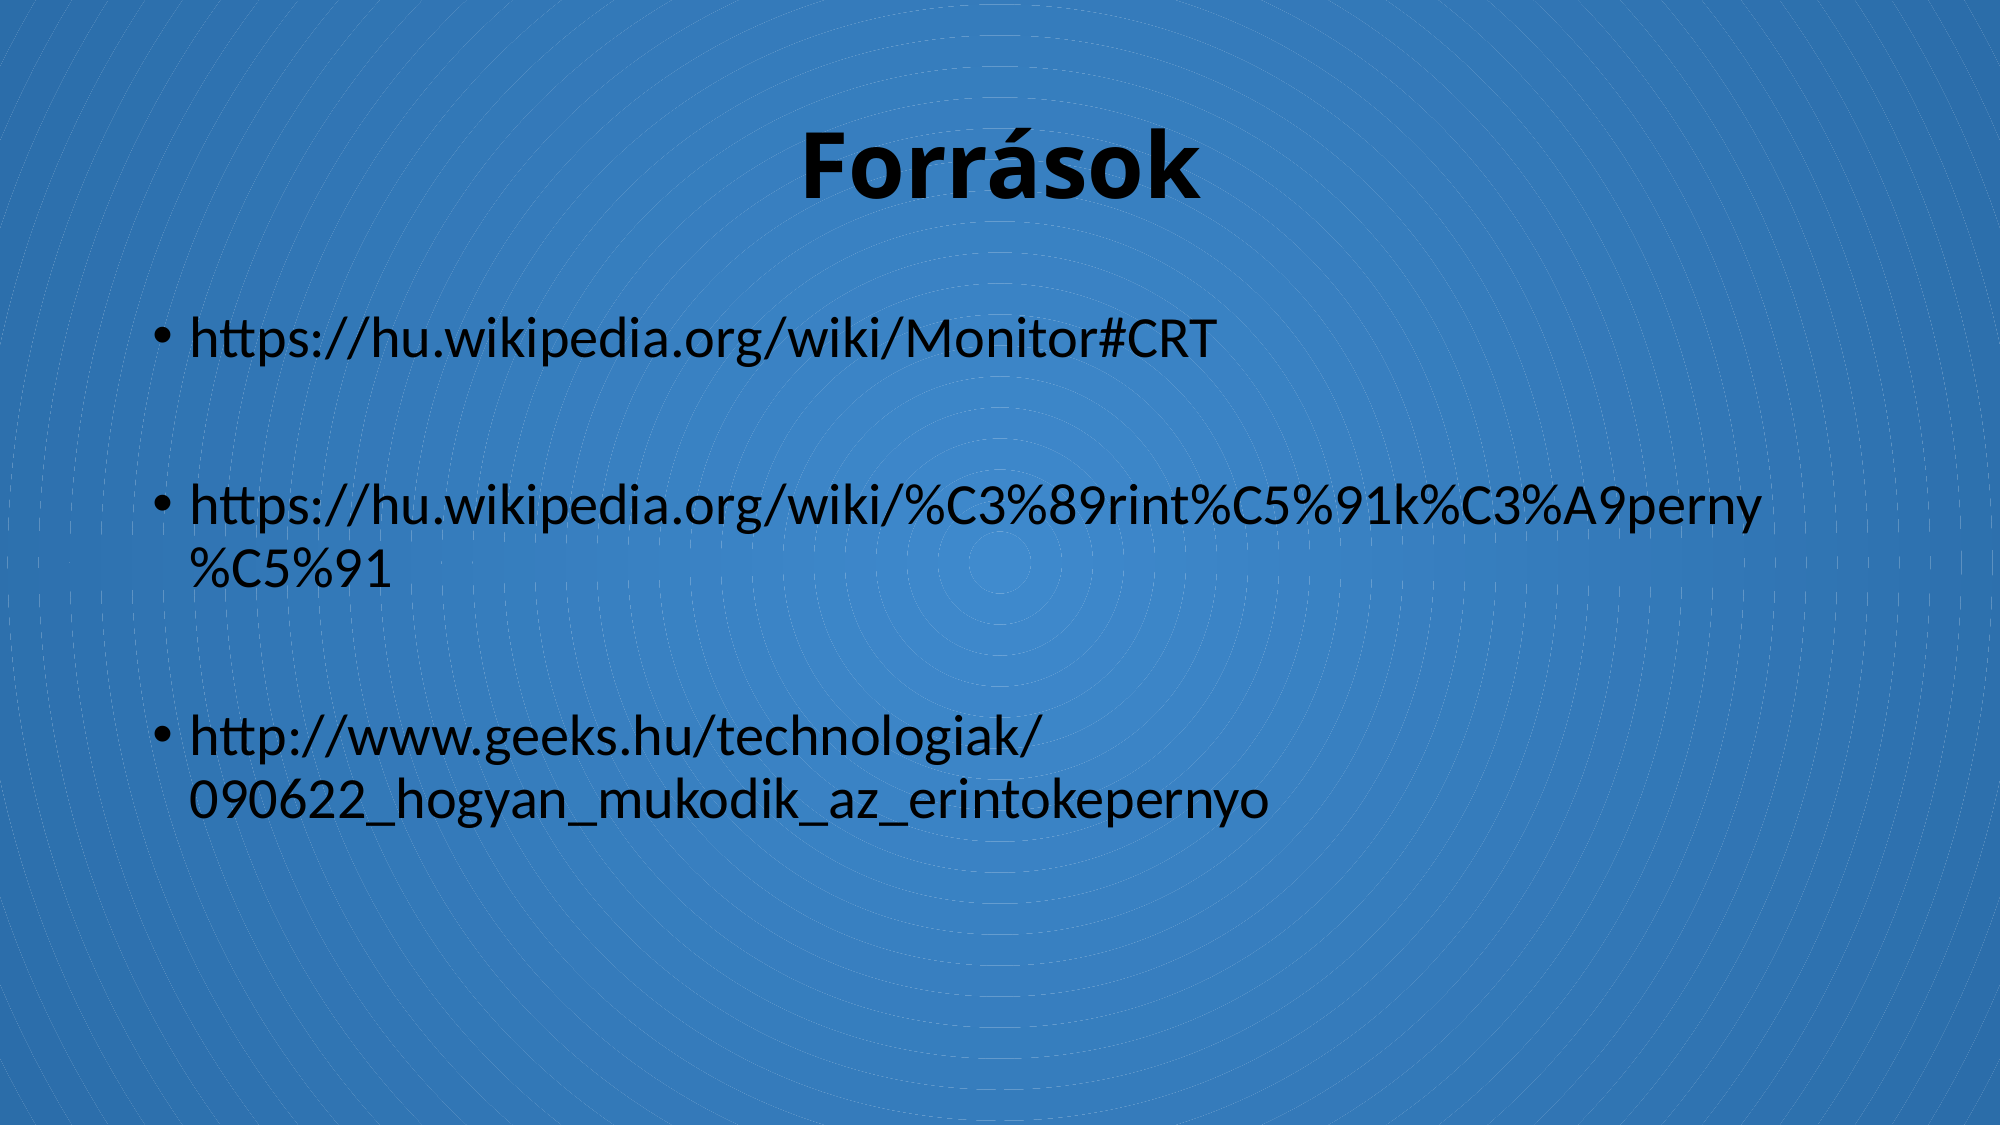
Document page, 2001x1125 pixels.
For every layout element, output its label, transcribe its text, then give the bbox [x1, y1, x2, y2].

list https://hu.wikipedia.org/wiki/Monitor#CRT https://hu.wikipedia.org/wiki/%C3%89rint%C5%91k%C3%A9perny%C5%91 http://www.geeks.hu/technologiak/090622_hogyan_mukodik_az_erintokepernyo [137, 299, 1863, 1014]
title Források [137, 59, 1863, 278]
